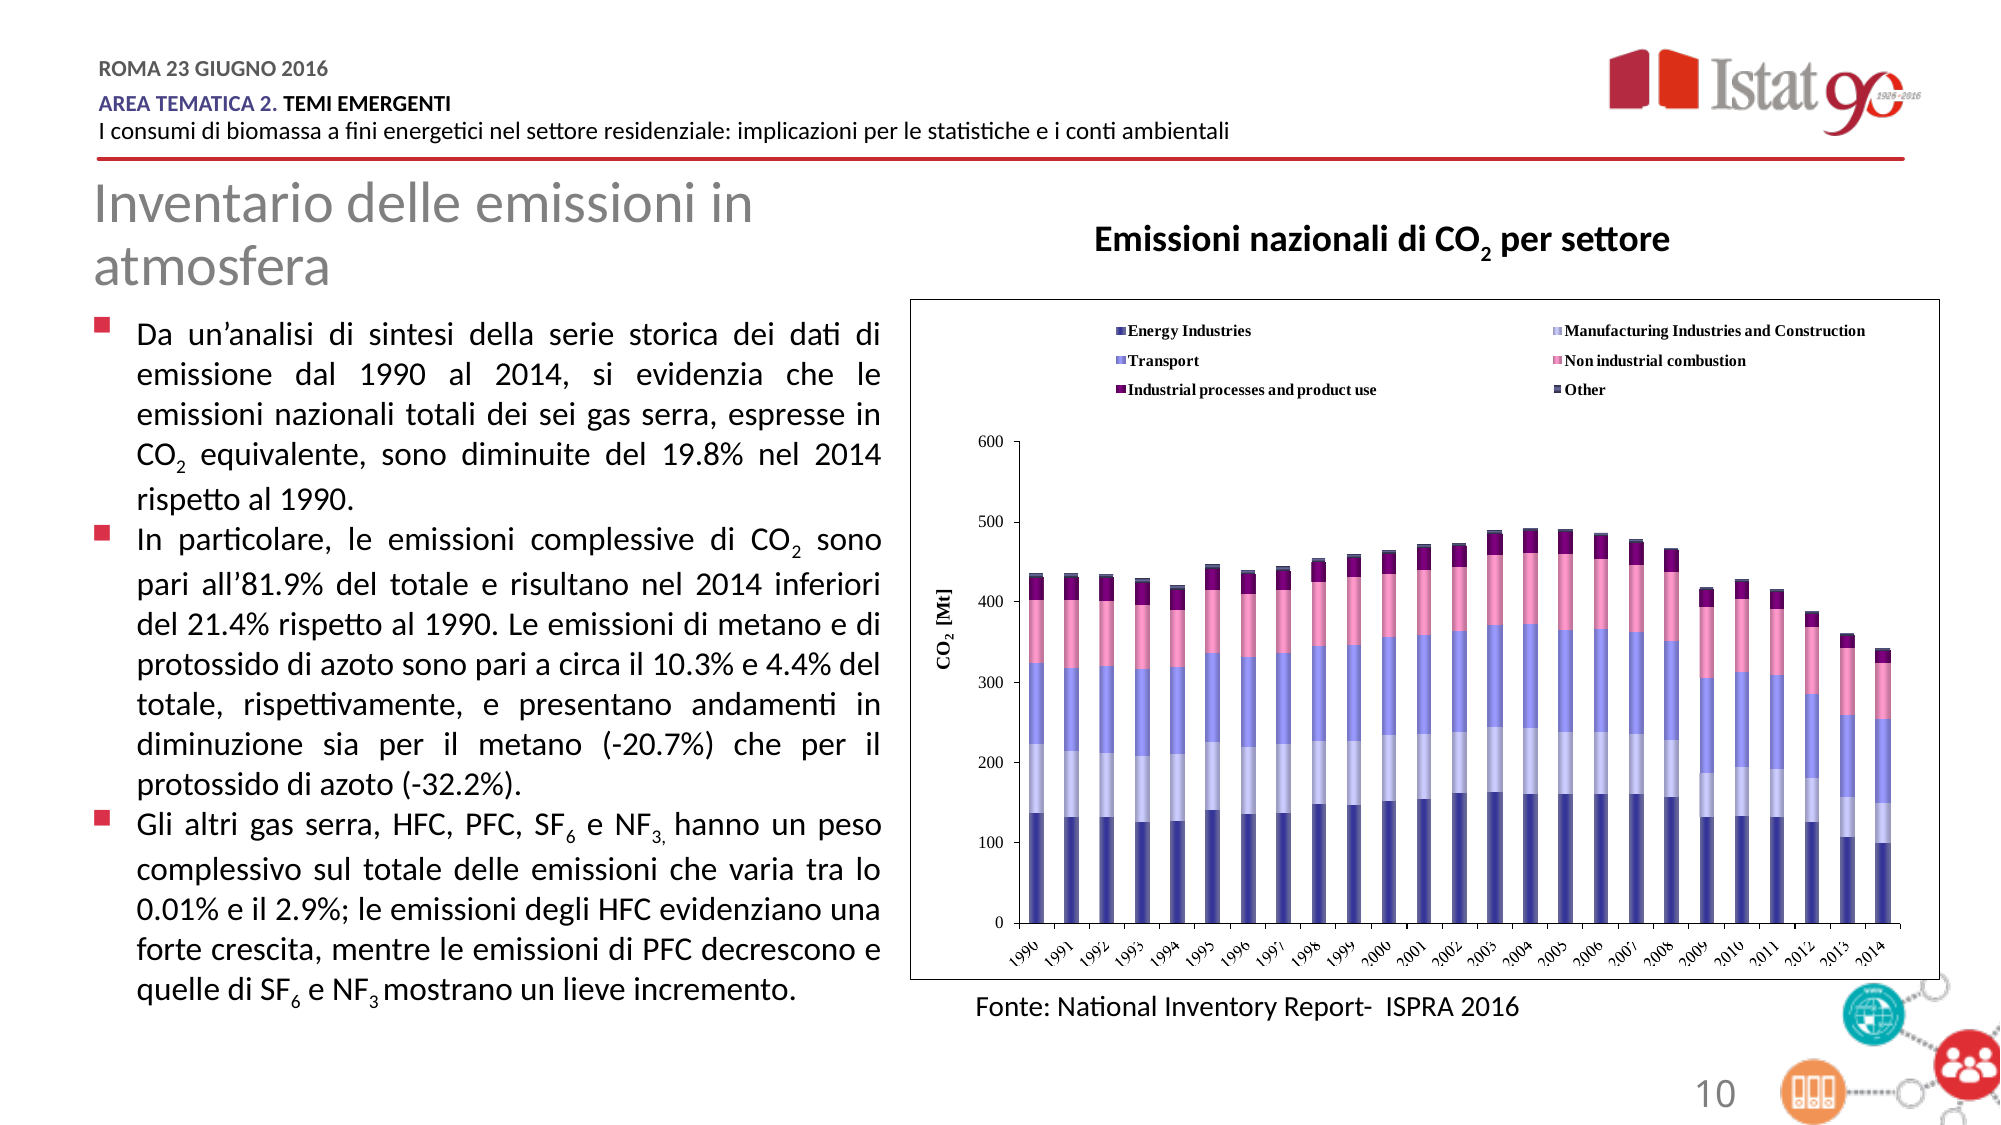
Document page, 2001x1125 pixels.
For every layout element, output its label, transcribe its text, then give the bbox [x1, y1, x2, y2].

text_box Da un’analisi di sintesi della serie storica dei dati di emissione dal 1990 al 2014, si evidenzia che le emissioni nazionali totali dei sei gas serra, espresse in CO2 equivalente, sono diminuite del 19.8% nel 2014 rispetto al 1990. In particolare, le emissioni complessive di CO2 sono pari all’81.9% del totale e risultano nel 2014 inferiori del 21.4% rispetto al 1990. Le emissioni di metano e di protossido di azoto sono pari a circa il 10.3% e 4.4% del totale, rispettivamente, e presentano andamenti in diminuzione sia per il metano (-20.7%) che per il protossido di azoto (-32.2%). Gli altri gas serra, HFC, PFC, SF6 e NF3, hanno un peso complessivo sul totale delle emissioni che varia tra lo 0.01% e il 2.9%; le emissioni degli HFC evidenziano una forte crescita, mentre le emissioni di PFC decrescono e quelle di SF6 e NF3 mostrano un lieve incremento. [74, 304, 898, 1021]
text_box Fonte: National Inventory Report- ISPRA 2016 [960, 980, 1752, 1030]
text_box Inventario delle emissioni in atmosfera [93, 172, 825, 304]
picture [908, 297, 1941, 980]
text_box Emissioni nazionali di CO2 per settore [1079, 206, 1686, 273]
picture [1602, 29, 1928, 159]
slide_number 10 [1574, 1062, 1752, 1116]
